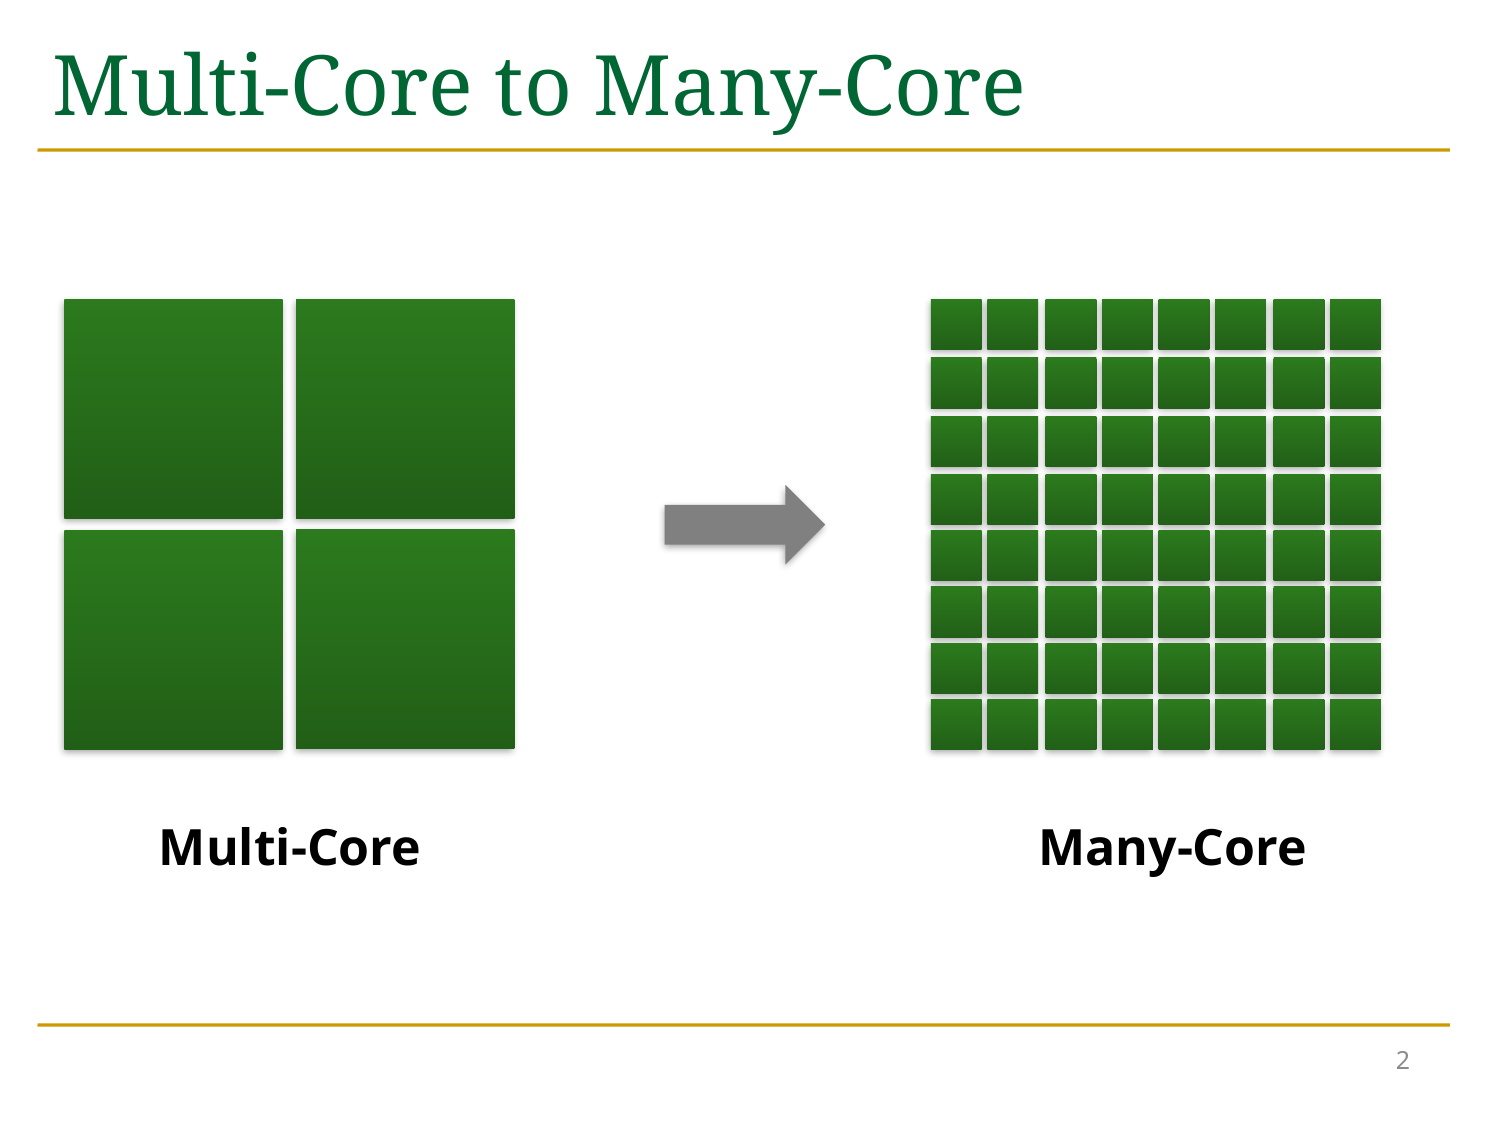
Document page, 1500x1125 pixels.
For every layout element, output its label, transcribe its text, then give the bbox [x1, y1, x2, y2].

title Multi-Core to Many-Core [37, 24, 1451, 150]
slide_number 2 [1074, 1024, 1425, 1100]
text_box Many-Core [1023, 808, 1322, 883]
text_box Multi-Core [144, 808, 436, 883]
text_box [930, 299, 1382, 750]
text_box [664, 484, 826, 565]
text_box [64, 299, 515, 750]
